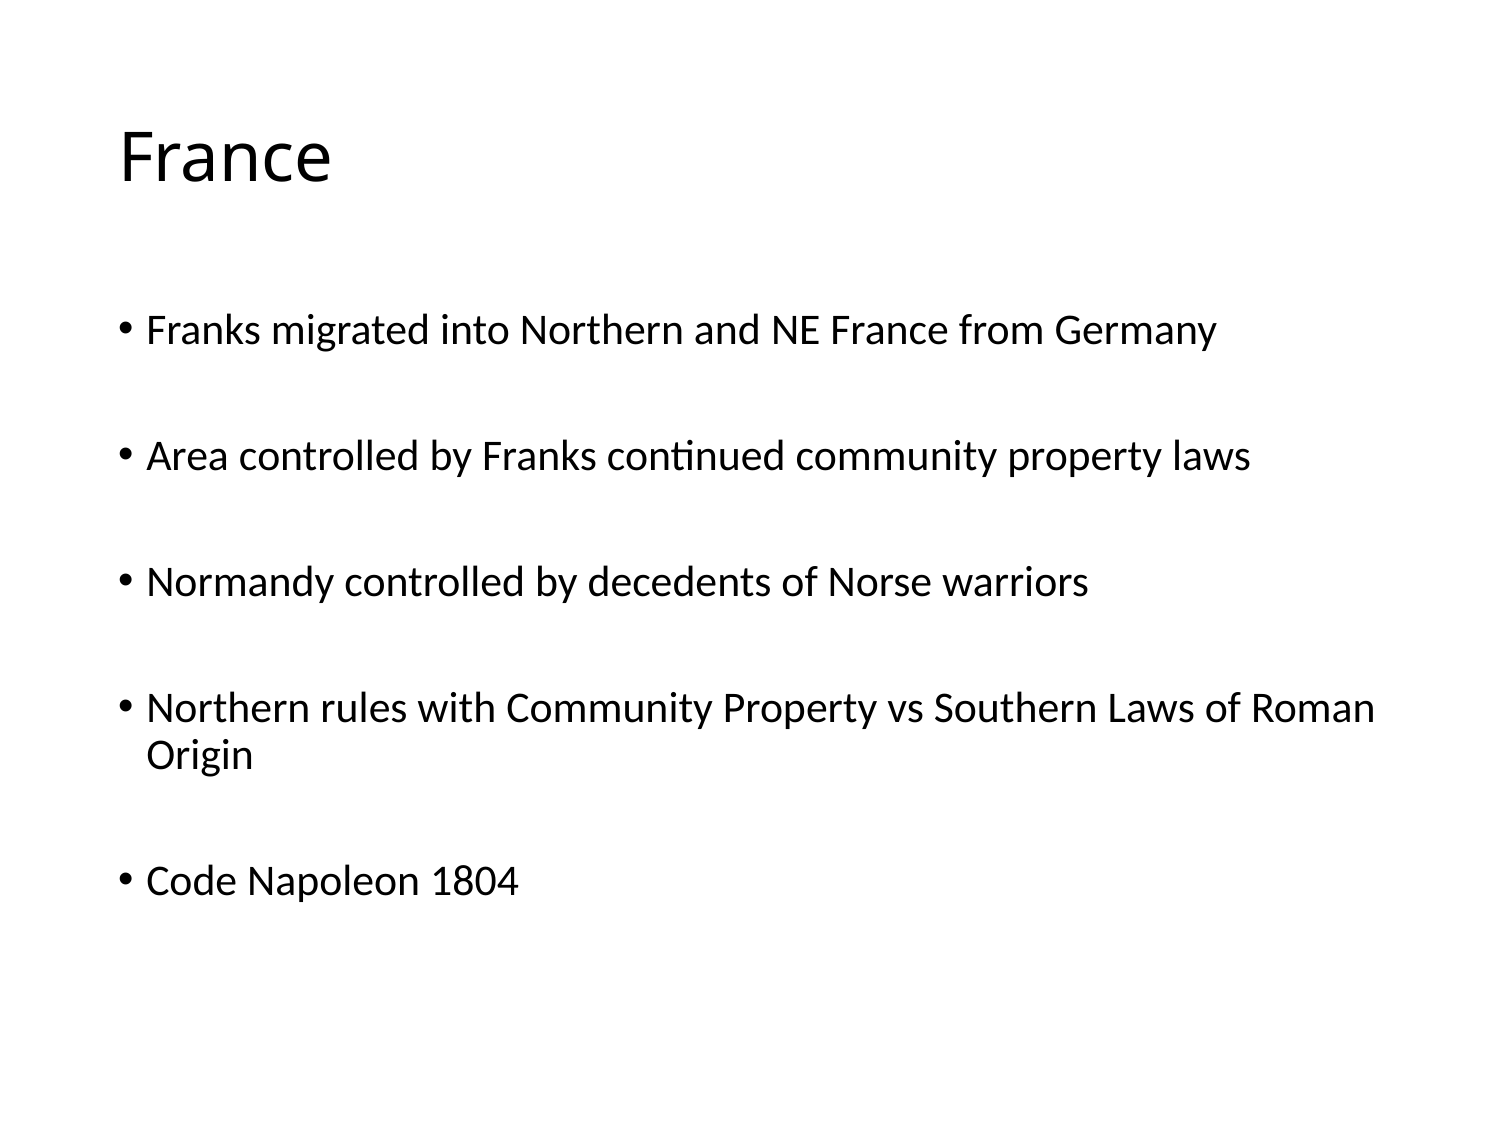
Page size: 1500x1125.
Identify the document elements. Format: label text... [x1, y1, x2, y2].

title France [103, 50, 1397, 268]
list Franks migrated into Northern and NE France from Germany Area controlled by Franks continued community property laws Normandy controlled by decedents of Norse warriors Northern rules with Community Property vs Southern Laws of Roman Origin Code Napoleon 1804 [103, 299, 1397, 1014]
